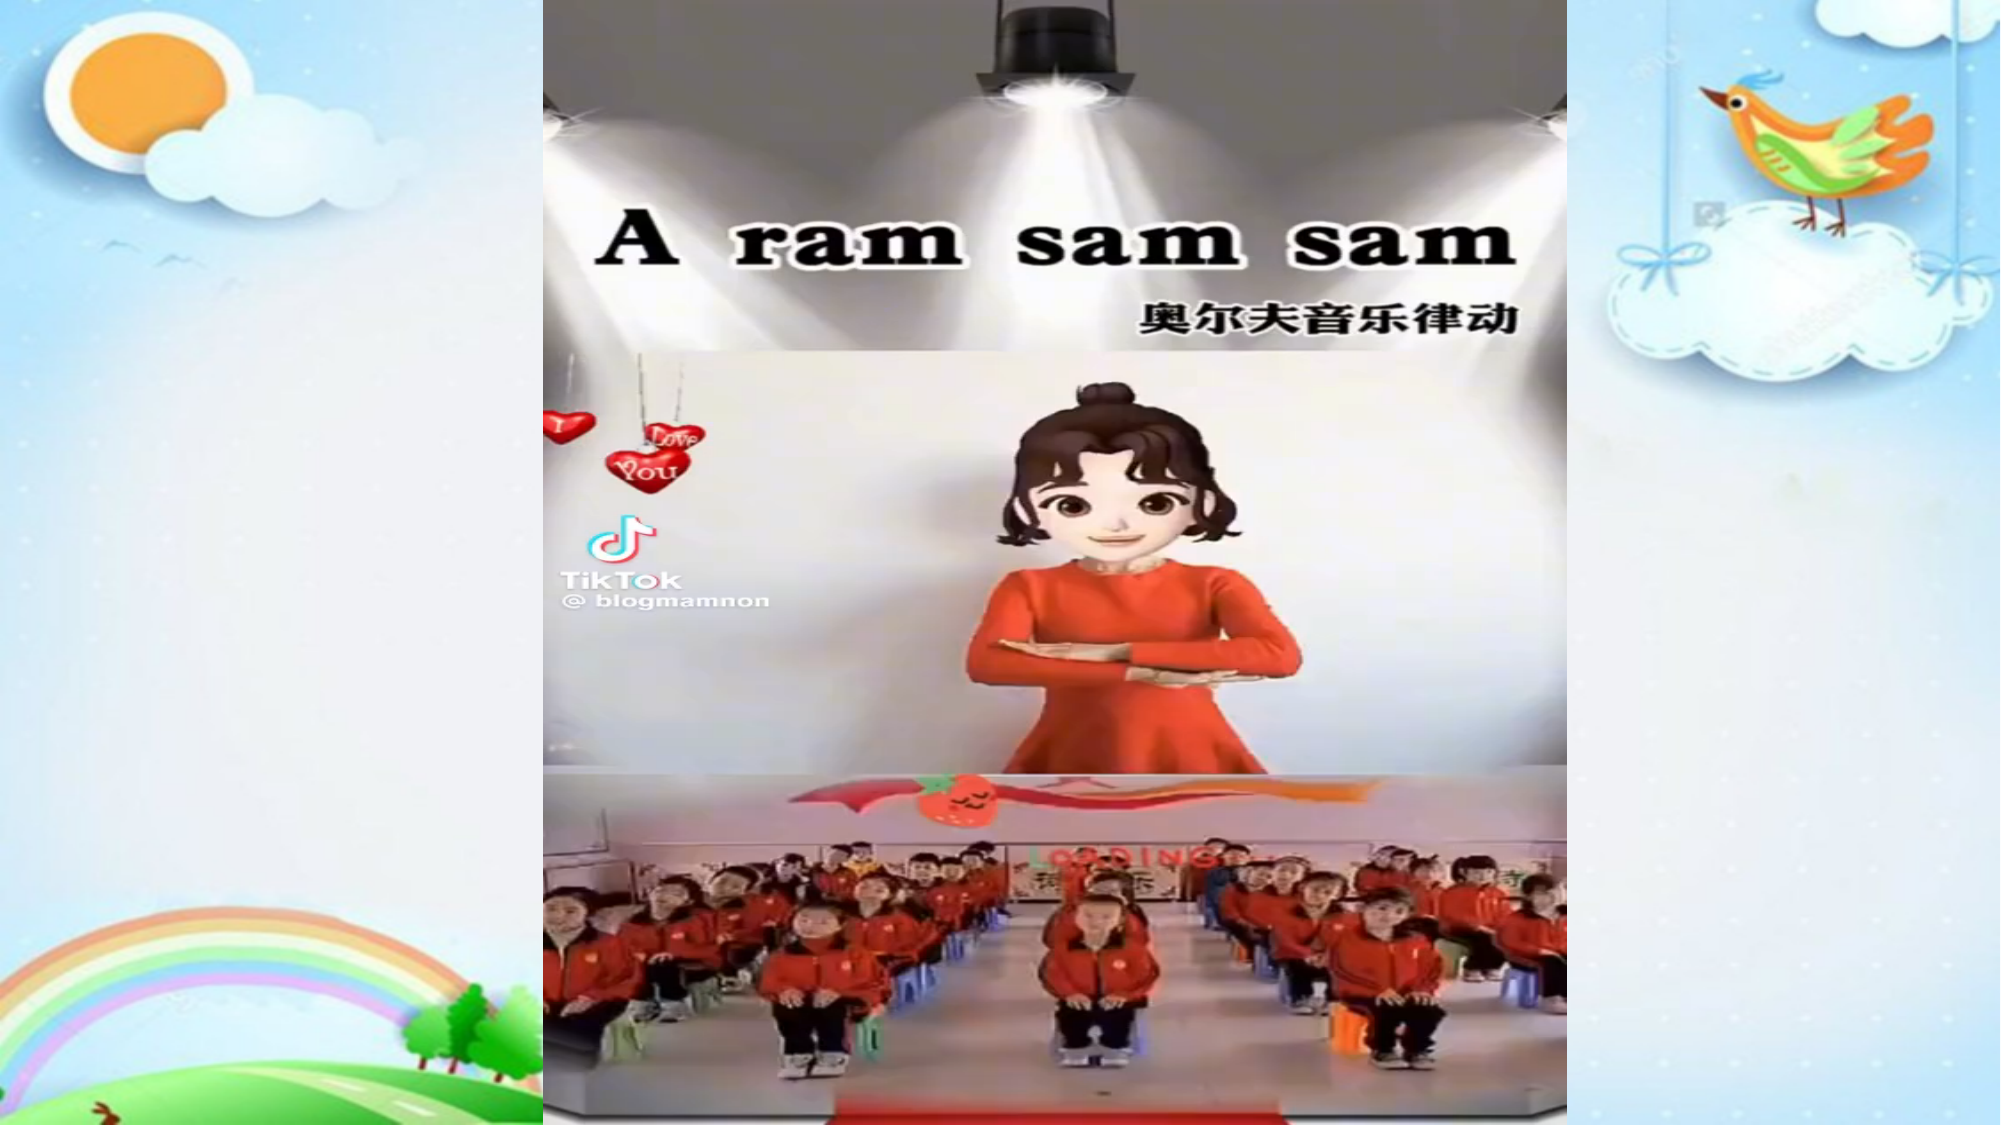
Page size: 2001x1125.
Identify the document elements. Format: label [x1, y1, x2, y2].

text_box [541, 0, 1568, 1125]
picture [1568, 0, 2001, 1125]
picture [0, 0, 541, 1125]
